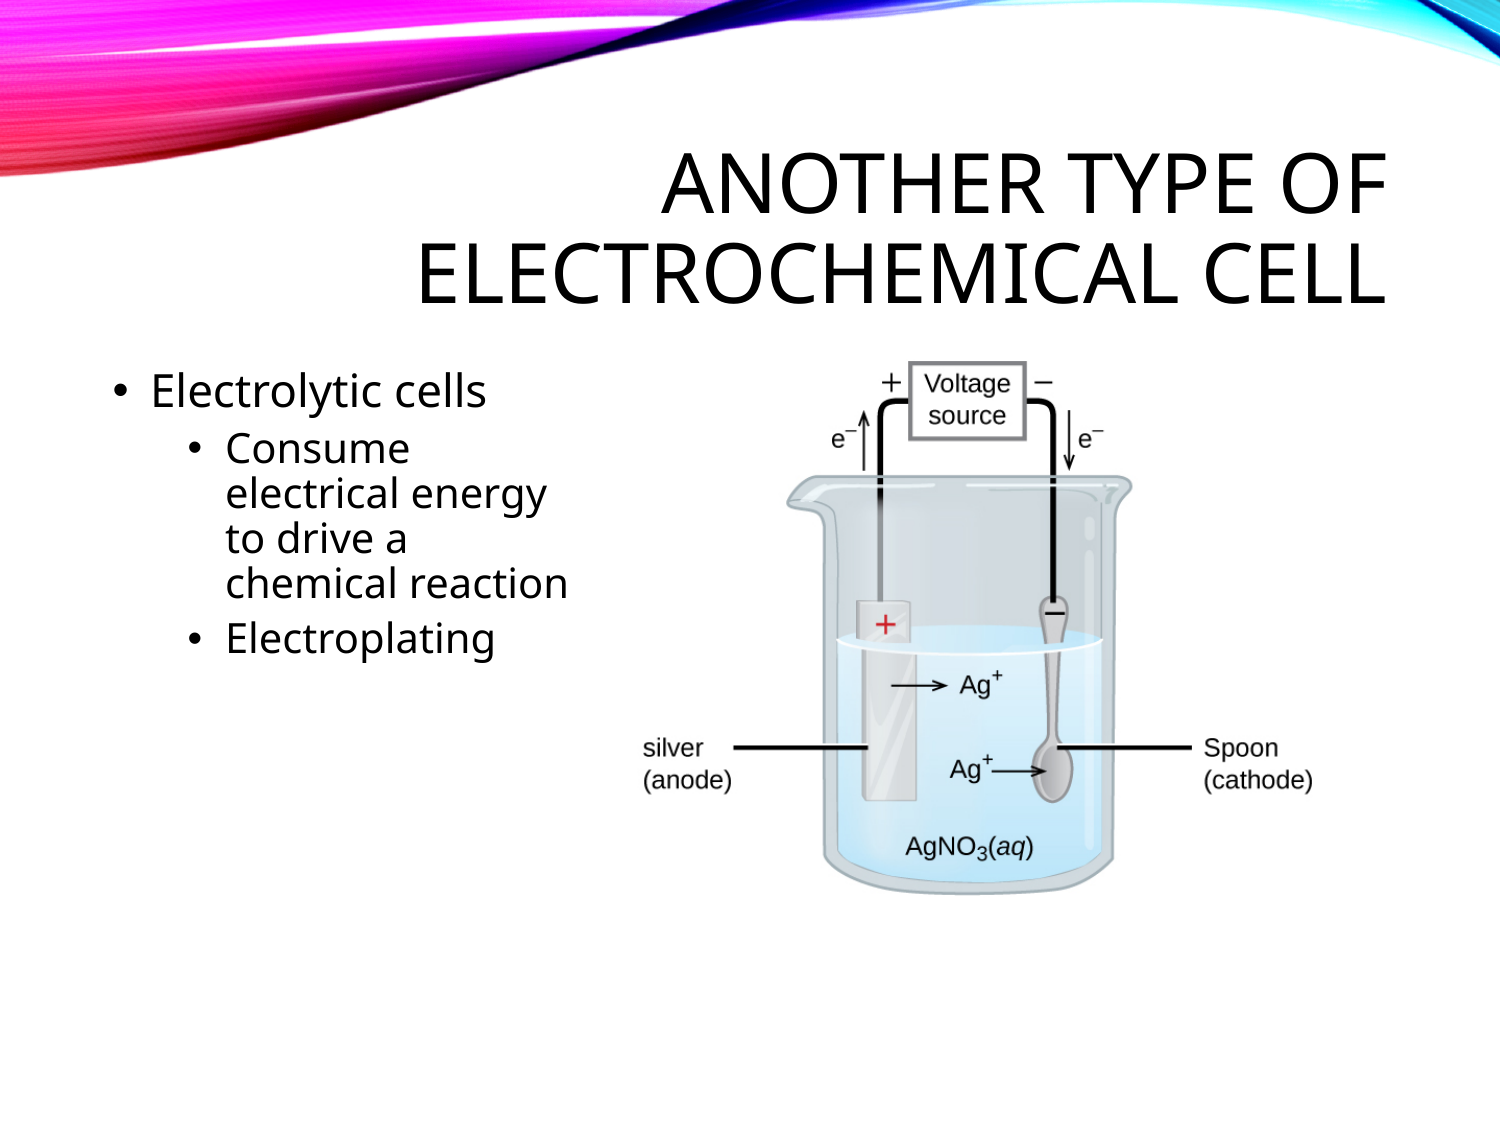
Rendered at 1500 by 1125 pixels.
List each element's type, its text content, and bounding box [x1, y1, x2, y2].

title Another type of electrochemical cell [356, 125, 1403, 338]
picture [0, 0, 1500, 178]
picture [637, 359, 1315, 898]
list Electrolytic cells Consume electrical energy to drive a chemical reaction Electroplating [97, 360, 600, 1028]
